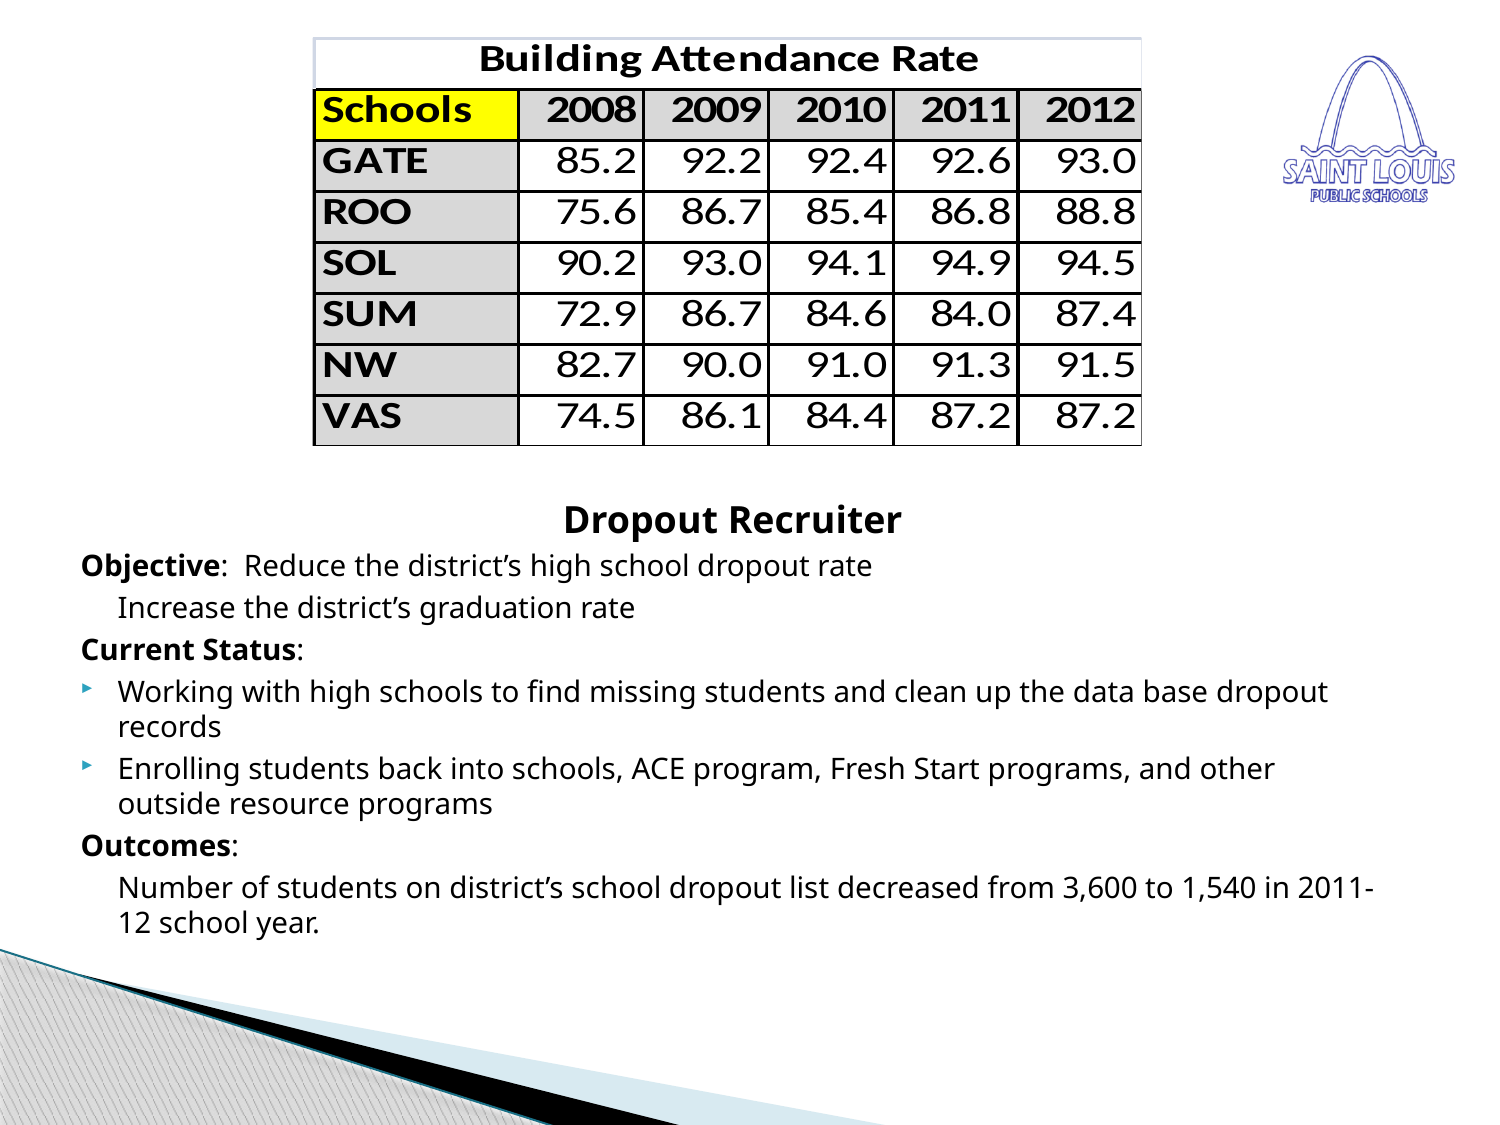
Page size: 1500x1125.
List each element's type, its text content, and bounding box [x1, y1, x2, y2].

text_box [312, 37, 1145, 449]
list Dropout Recruiter Objective: Reduce the district’s high school dropout rate Increase the district’s graduation rate Current Status: Working with high schools to find missing students and clean up the data base dropout records Enrolling students back into schools, ACE program, Fresh Start programs, and other outside resource programs Outcomes: Number of students on district’s school dropout list decreased from 3,600 to 1,540 in 2011-12 school year. [50, 312, 1400, 1005]
picture [1274, 49, 1463, 213]
